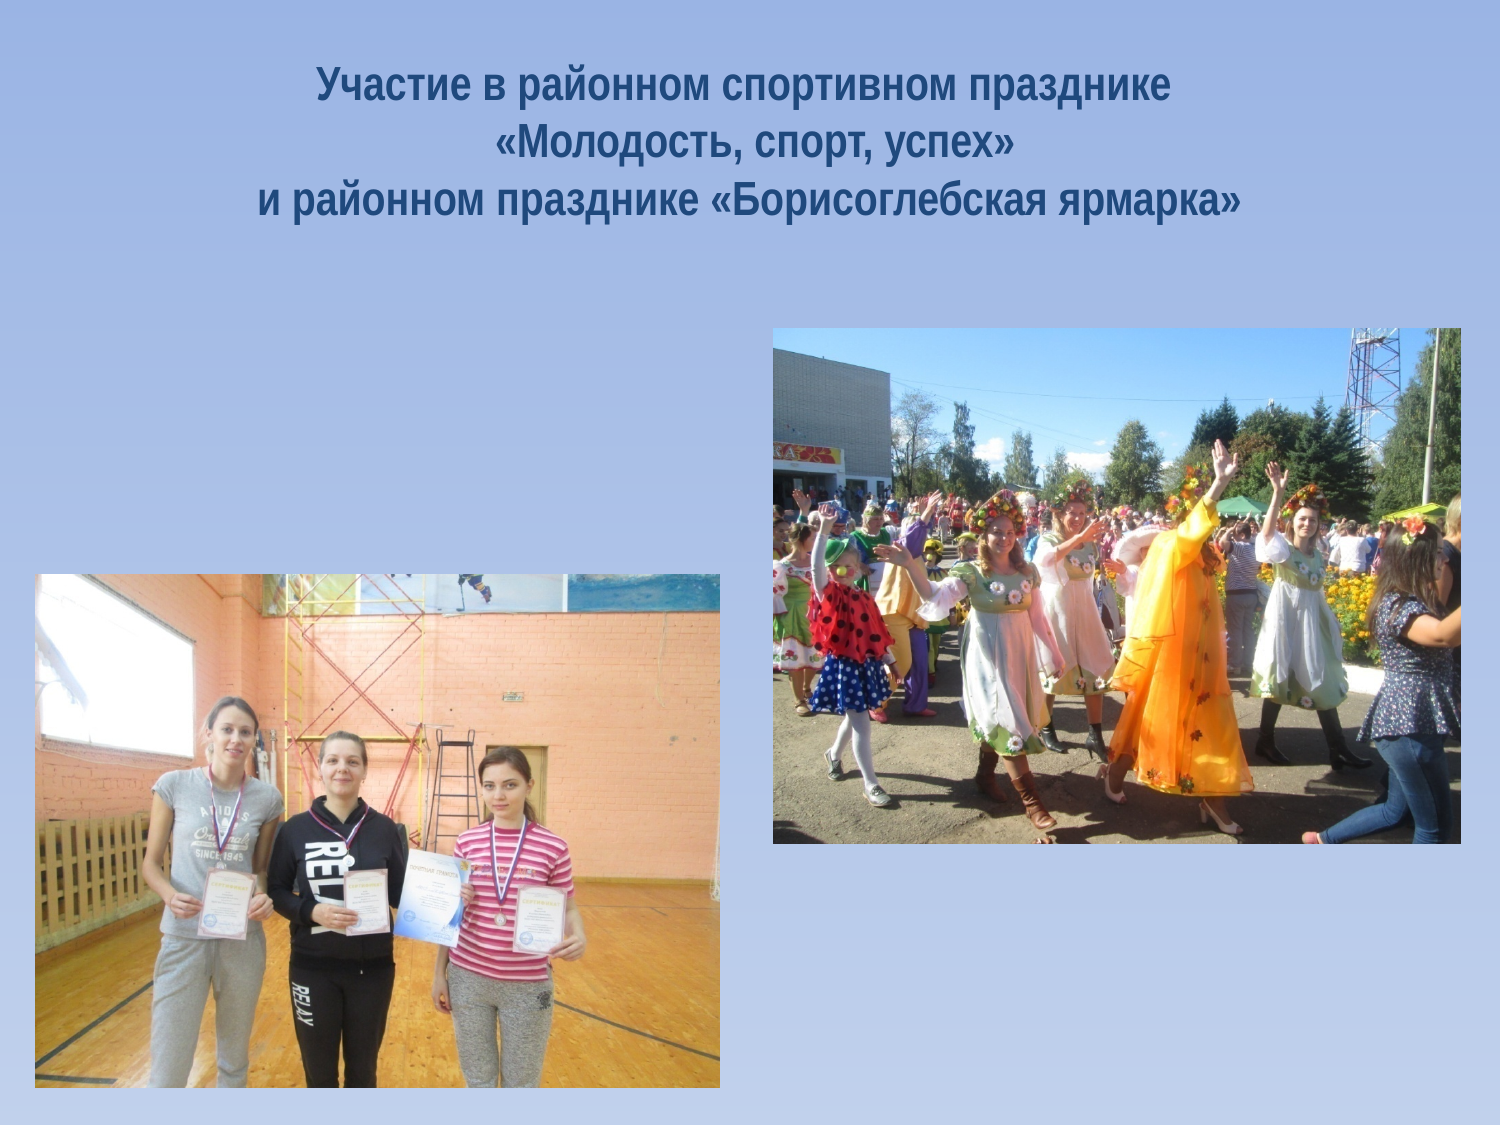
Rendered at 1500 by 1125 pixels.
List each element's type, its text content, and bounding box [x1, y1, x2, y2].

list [34, 573, 720, 1088]
picture [773, 327, 1461, 844]
title Участие в районном спортивном празднике «Молодость, спорт, успех» и районном празднике «Борисоглебская ярмарка» [75, 45, 1425, 233]
